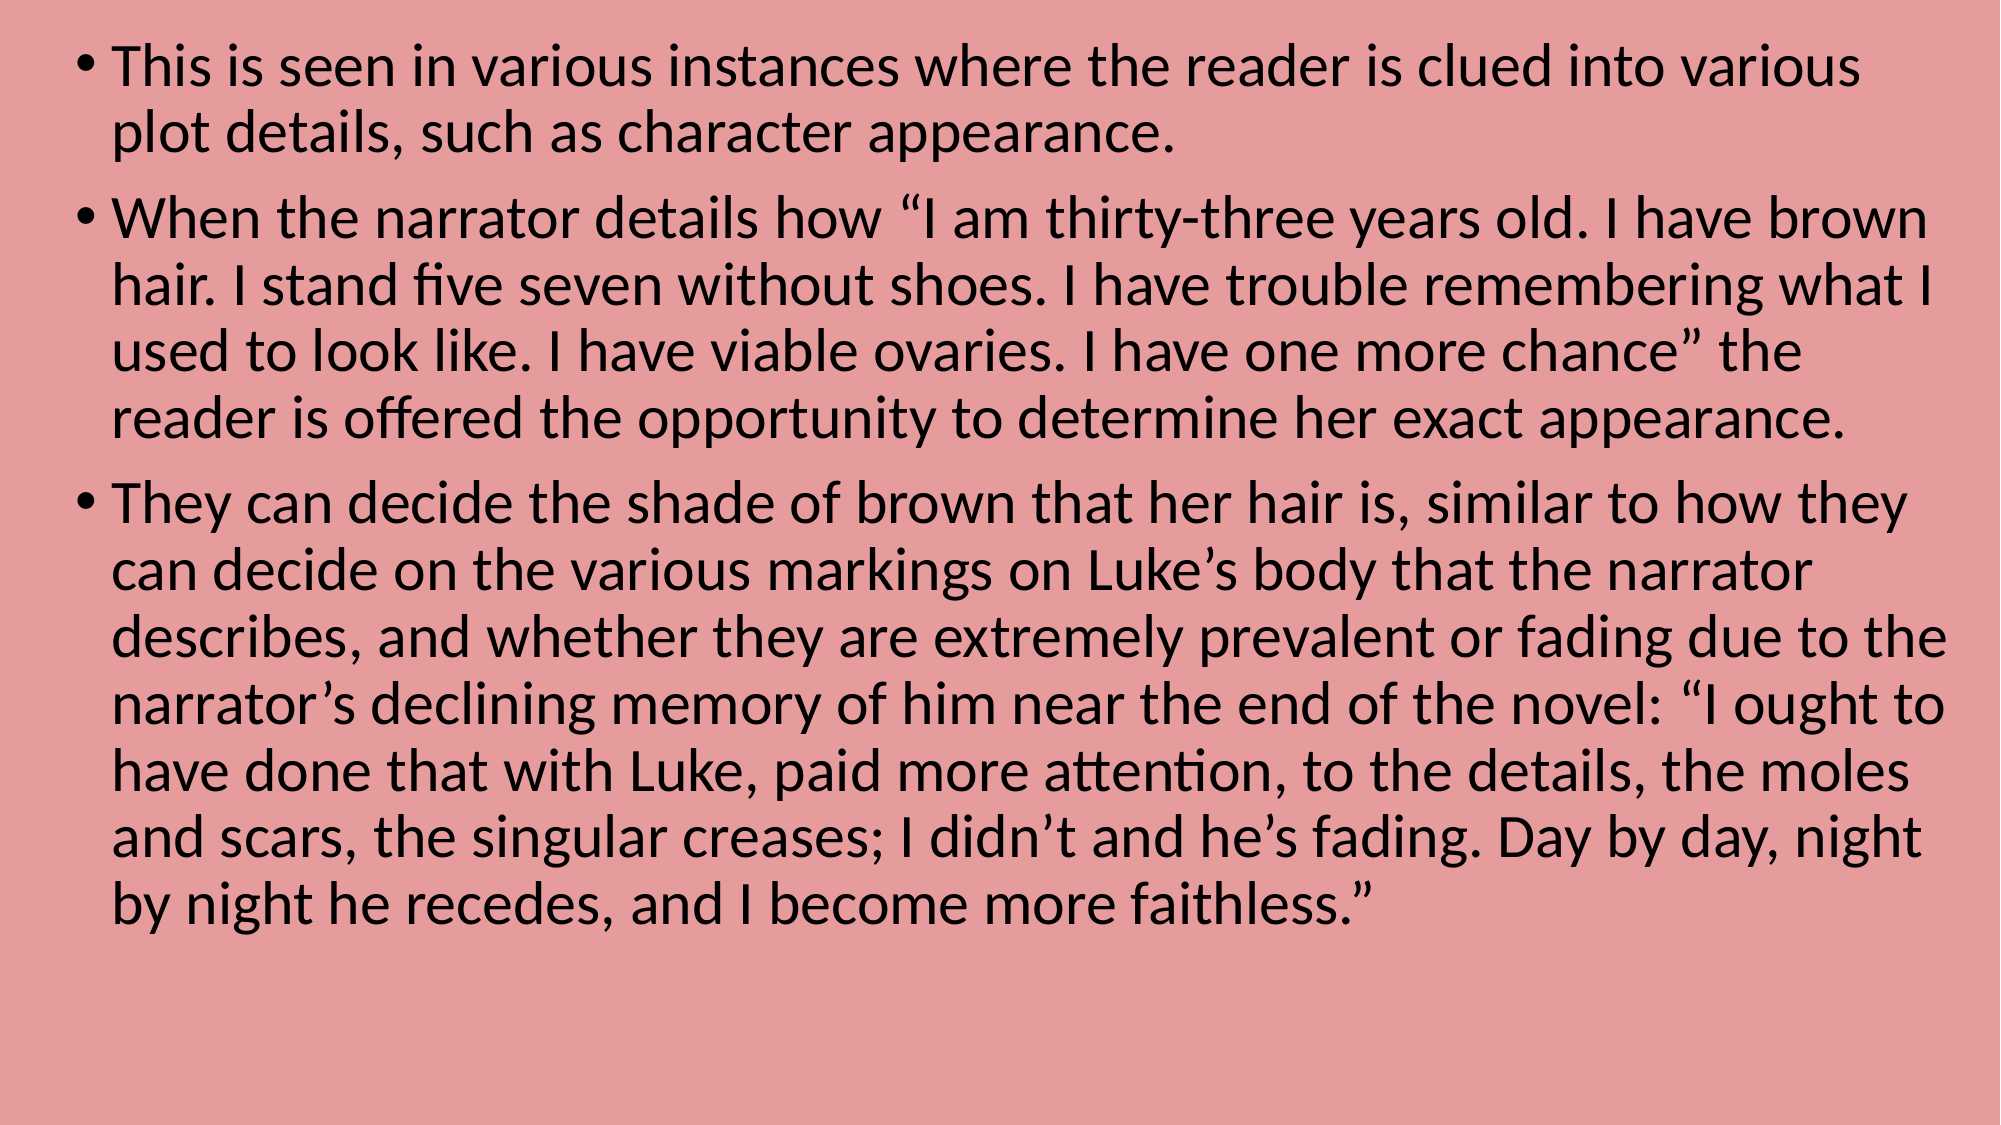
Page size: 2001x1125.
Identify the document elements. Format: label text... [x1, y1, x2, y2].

list This is seen in various instances where the reader is clued into various plot details, such as character appearance. When the narrator details how “I am thirty-three years old. I have brown hair. I stand five seven without shoes. I have trouble remembering what I used to look like. I have viable ovaries. I have one more chance” the reader is offered the opportunity to determine her exact appearance. They can decide the shade of brown that her hair is, similar to how they can decide on the various markings on Luke’s body that the narrator describes, and whether they are extremely prevalent or fading due to the narrator’s declining memory of him near the end of the novel: “I ought to have done that with Luke, paid more attention, to the details, the moles and scars, the singular creases; I didn’t and he’s fading. Day by day, night by night he recedes, and I become more faithless.” [59, 25, 1966, 1040]
